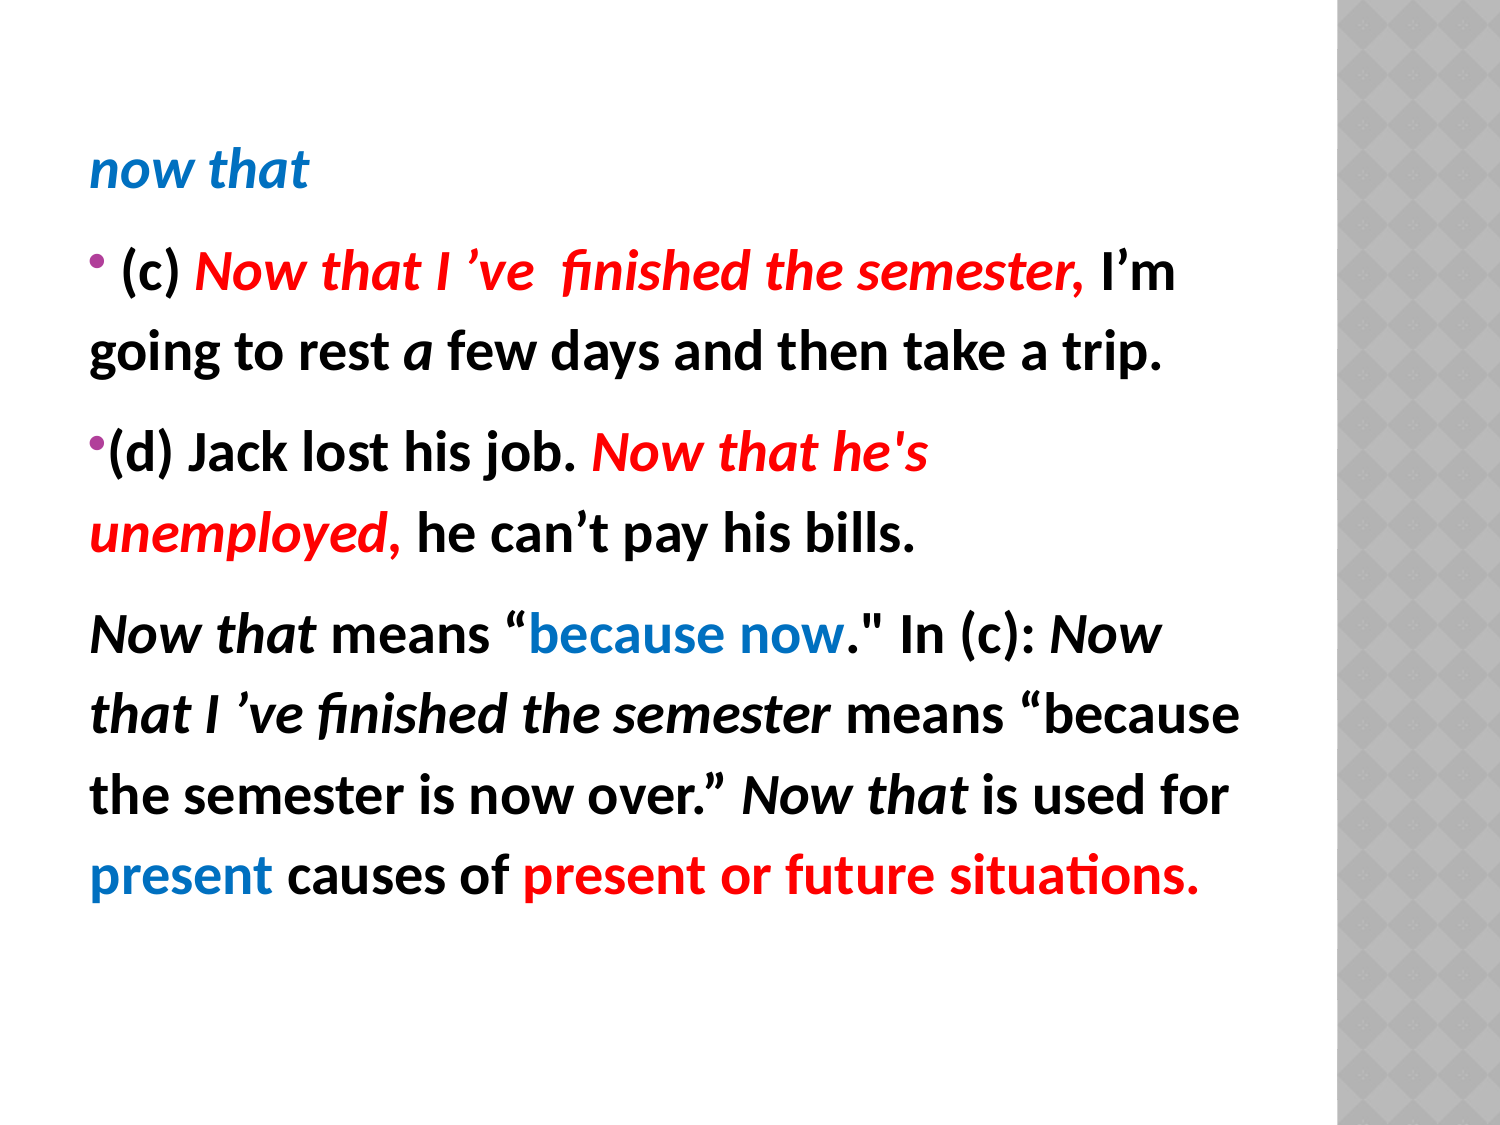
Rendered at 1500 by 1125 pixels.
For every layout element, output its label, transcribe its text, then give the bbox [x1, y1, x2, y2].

list now that (c) Now that I ’ve finished the semester, I’m going to rest a few days and then take a trip. (d) Jack lost his job. Now that he's unemployed, he can’t pay his bills. Now that means “because now." In (c): Now that I ’ve finished the semester means “because the semester is now over.” Now that is used for present causes of present or future situations. [75, 112, 1263, 1059]
